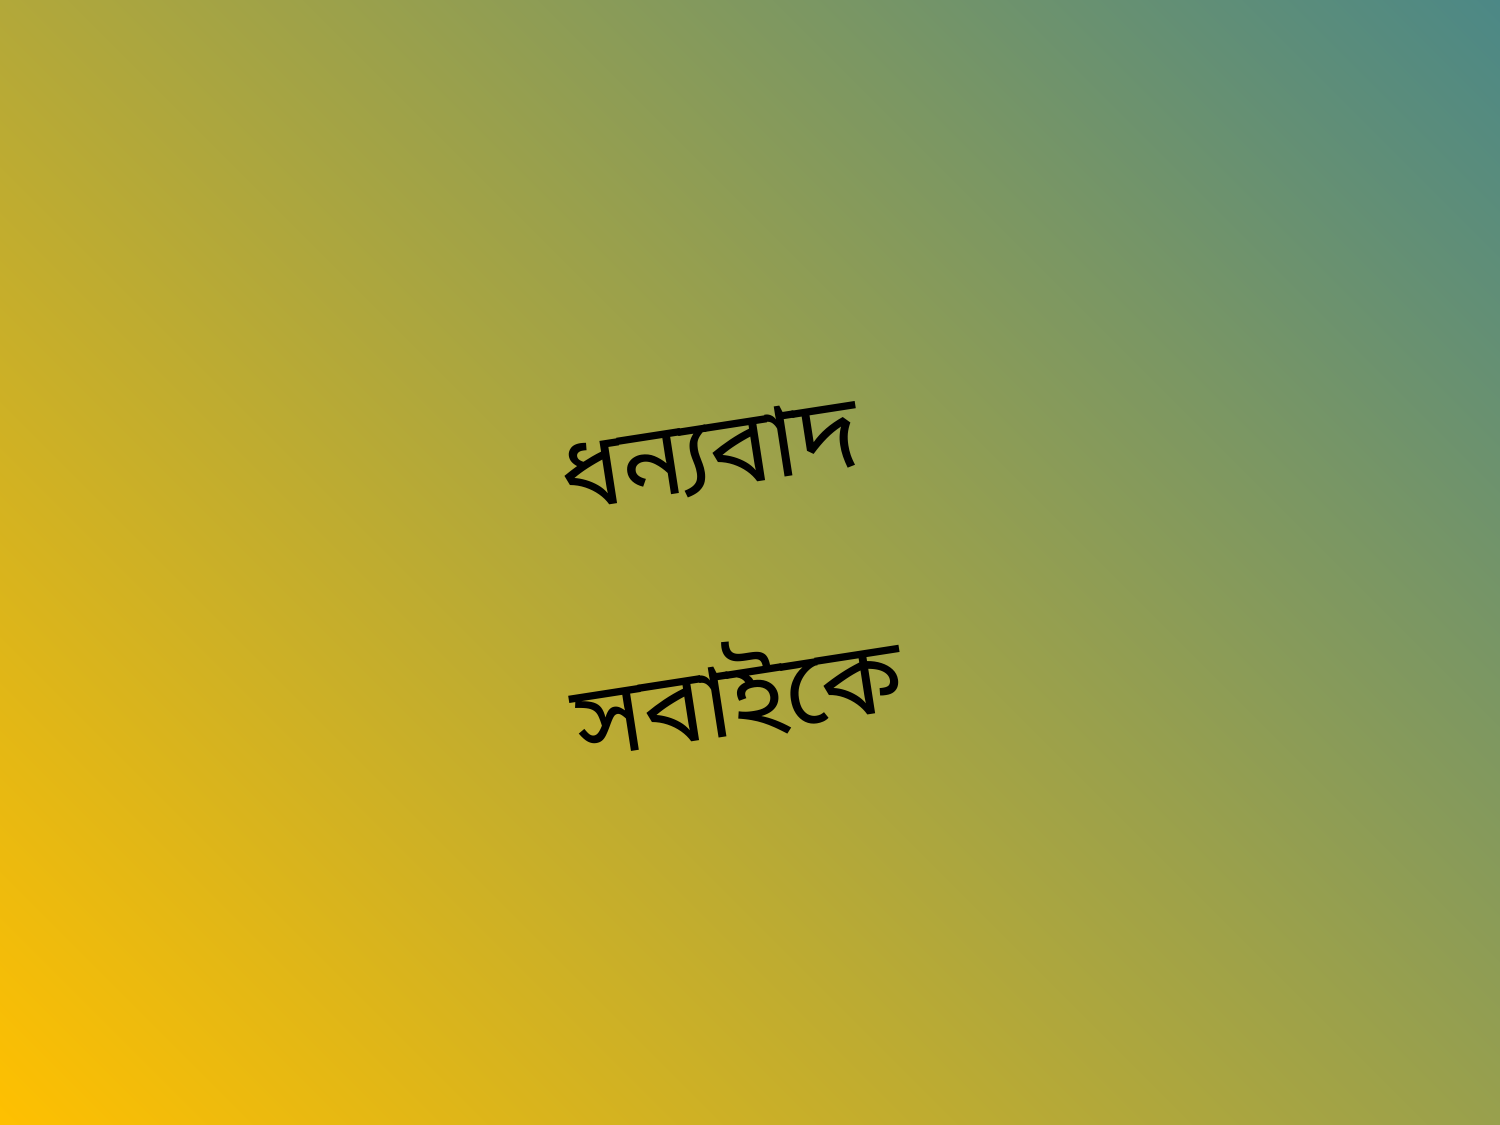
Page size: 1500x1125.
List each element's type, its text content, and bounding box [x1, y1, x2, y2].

text_box ধন্যবাদ সবাইকে [320, 321, 1135, 818]
